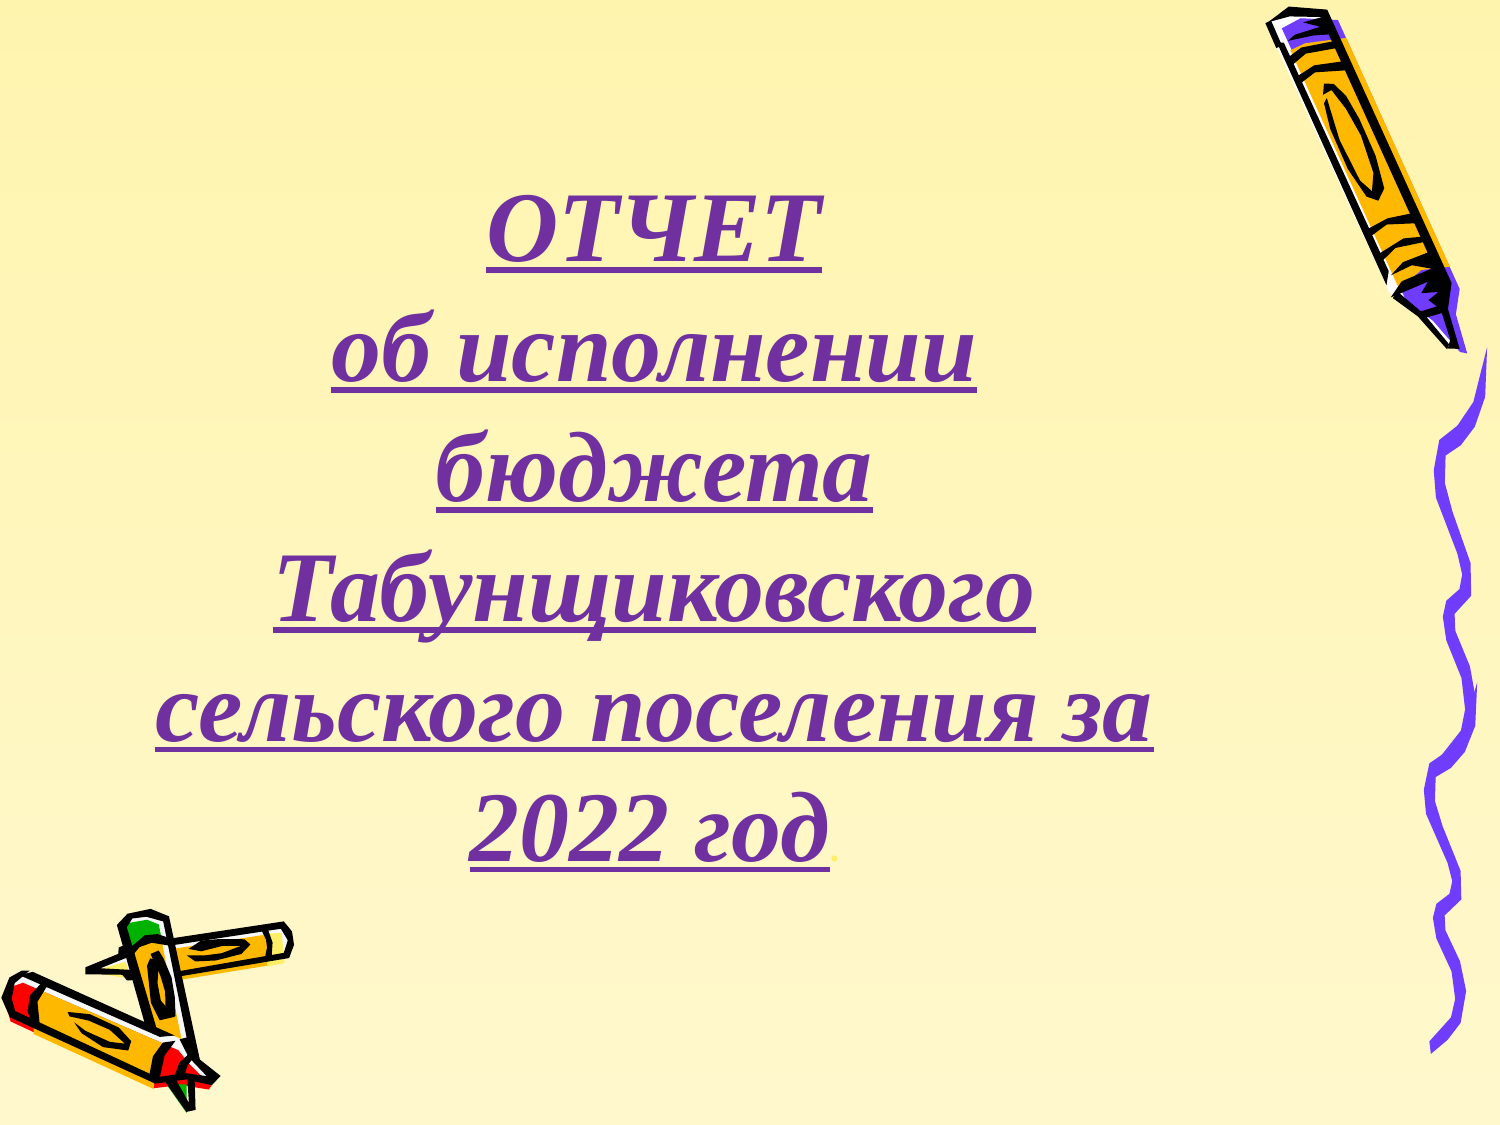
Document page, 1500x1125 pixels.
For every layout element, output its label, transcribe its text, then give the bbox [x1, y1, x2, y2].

text_box ОТЧЕТ об исполнении бюджета Табунщиковского сельского поселения за 2022 год. [52, 154, 1257, 889]
